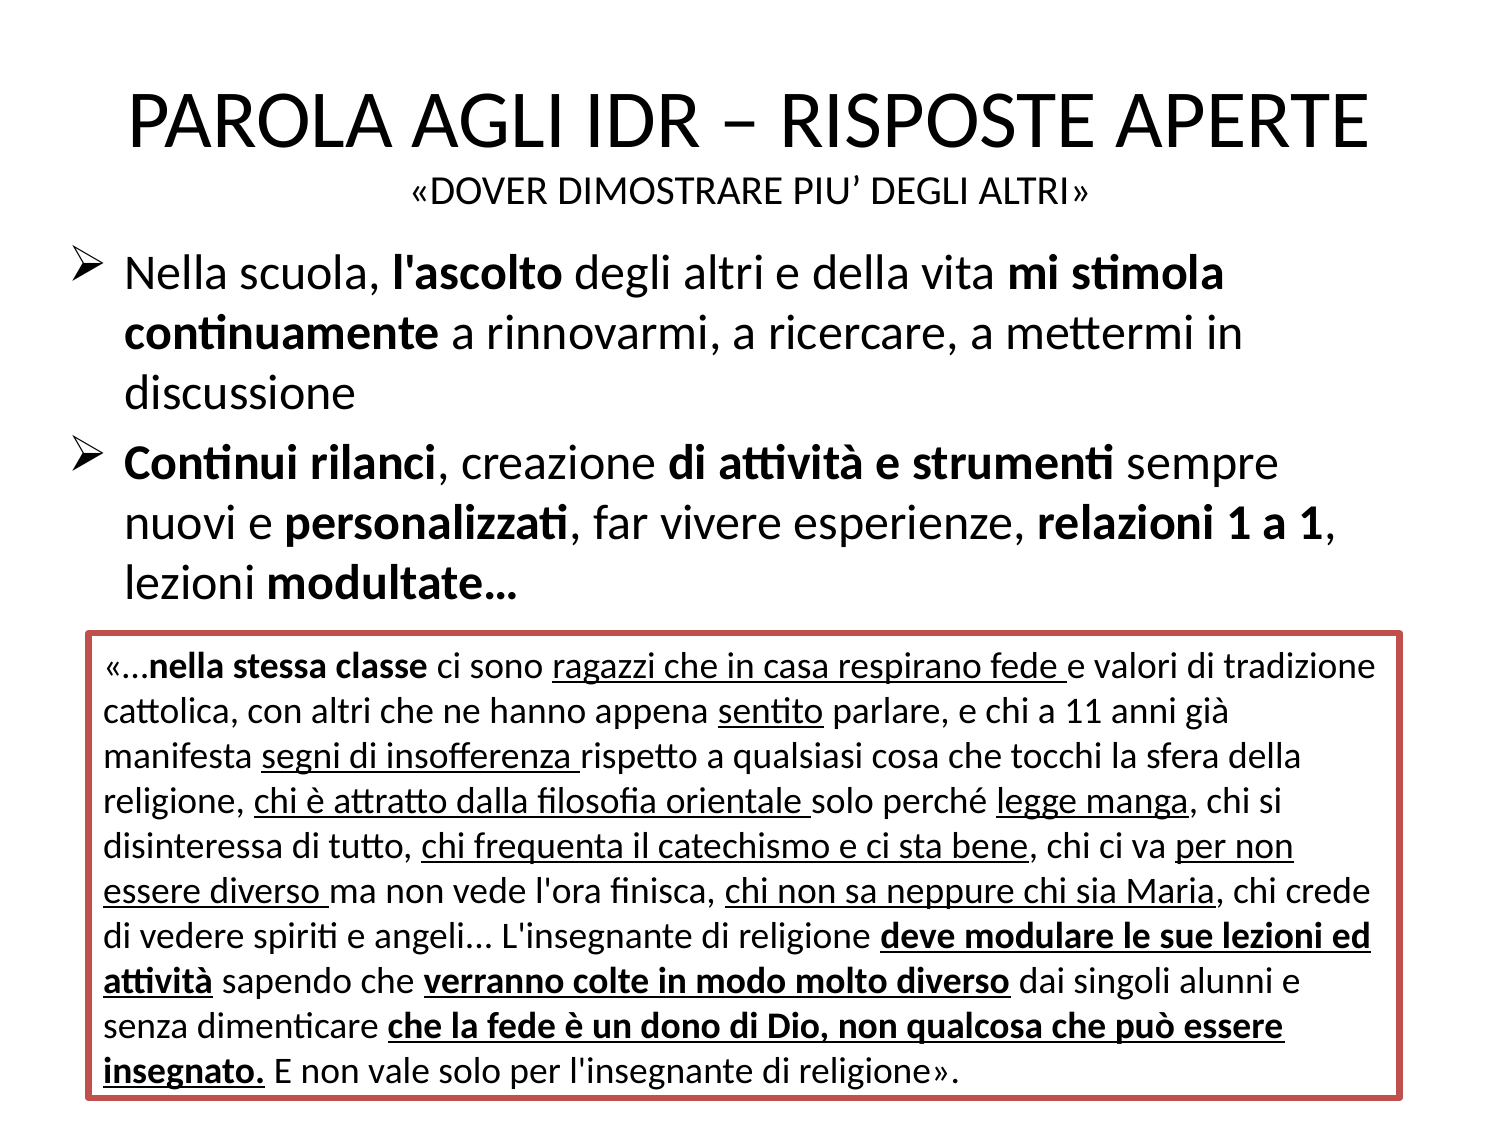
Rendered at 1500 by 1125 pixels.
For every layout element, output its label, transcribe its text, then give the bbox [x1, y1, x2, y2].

title PAROLA AGLI IDR – RISPOSTE APERTE «DOVER DIMOSTRARE PIU’ DEGLI ALTRI» [75, 45, 1425, 233]
list Nella scuola, l'ascolto degli altri e della vita mi stimola continuamente a rinnovarmi, a ricercare, a mettermi in discussione Continui rilanci, creazione di attività e strumenti sempre nuovi e personalizzati, far vivere esperienze, relazioni 1 a 1, lezioni modultate… [53, 231, 1404, 975]
text_box «…nella stessa classe ci sono ragazzi che in casa respirano fede e valori di tradizione cattolica, con altri che ne hanno appena sentito parlare, e chi a 11 anni già manifesta segni di insofferenza rispetto a qualsiasi cosa che tocchi la sfera della religione, chi è attratto dalla filosofia orientale solo perché legge manga, chi si disinteressa di tutto, chi frequenta il catechismo e ci sta bene, chi ci va per non essere diverso ma non vede l'ora finisca, chi non sa neppure chi sia Maria, chi crede di vedere spiriti e angeli... L'insegnante di religione deve modulare le sue lezioni ed attività sapendo che verranno colte in modo molto diverso dai singoli alunni e senza dimenticare che la fede è un dono di Dio, non qualcosa che può essere insegnato. E non vale solo per l'insegnante di religione». [88, 633, 1400, 1099]
